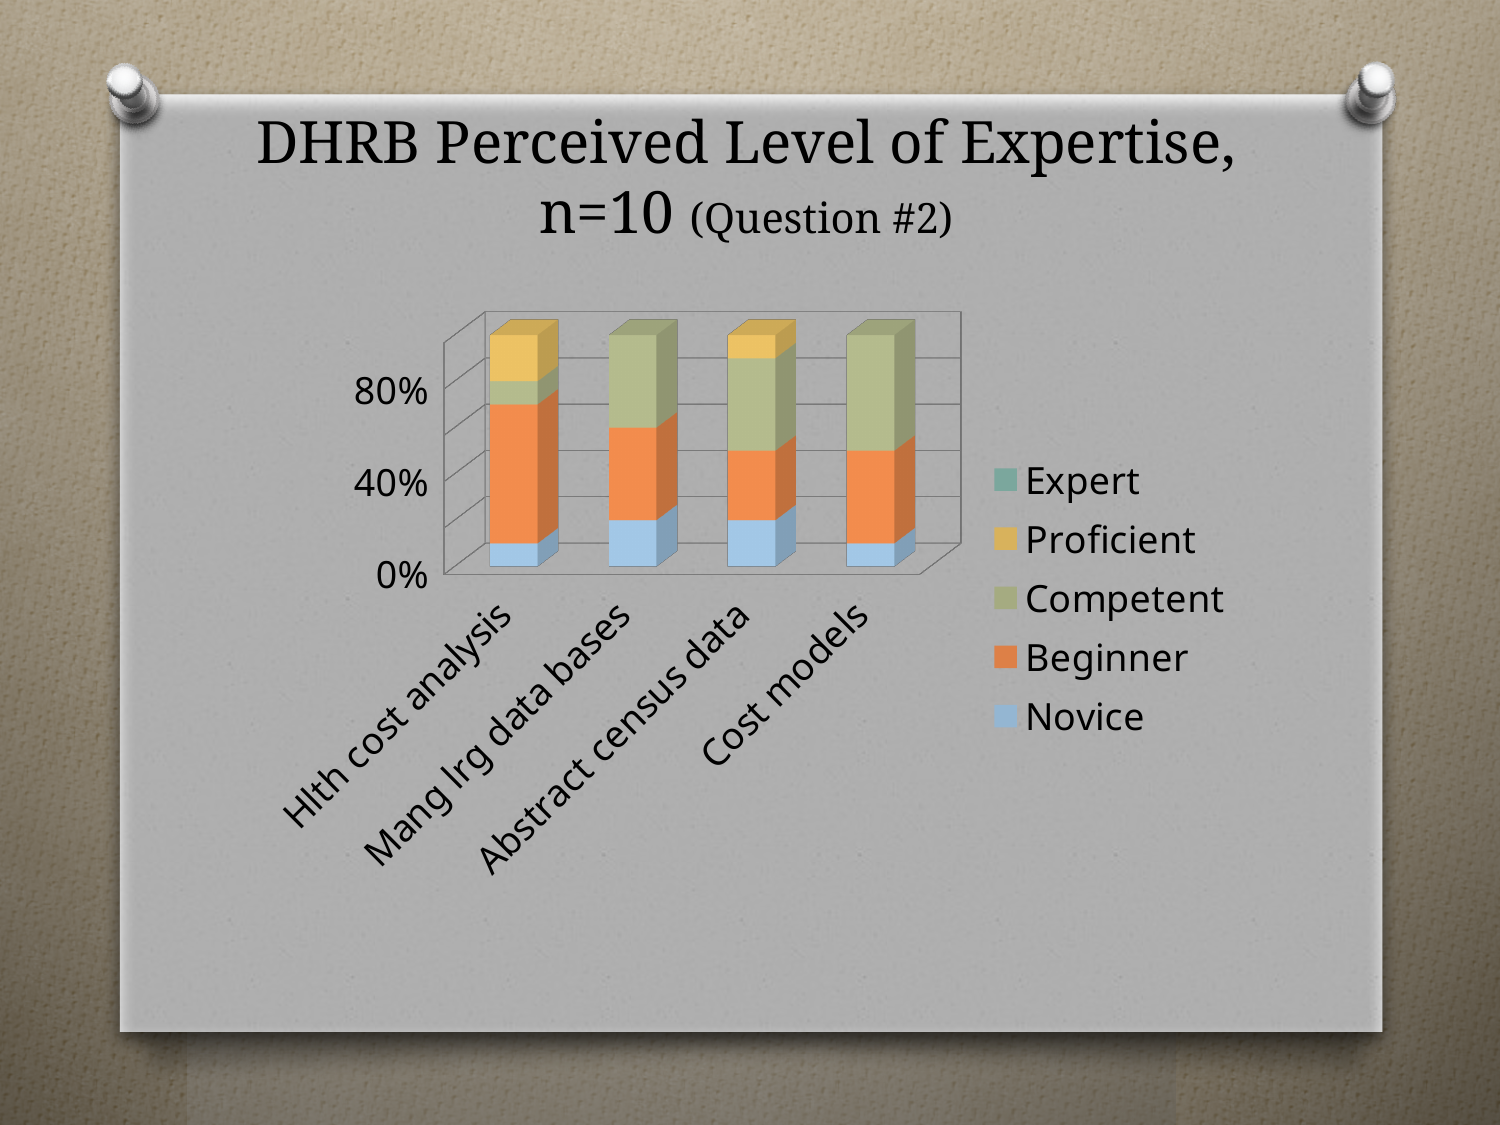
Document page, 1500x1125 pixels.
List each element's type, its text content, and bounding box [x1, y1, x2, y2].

chart [249, 299, 1251, 897]
title DHRB Perceived Level of Expertise, n=10 (Question #2) [174, 87, 1318, 263]
picture [1317, 35, 1439, 156]
picture [75, 29, 198, 153]
